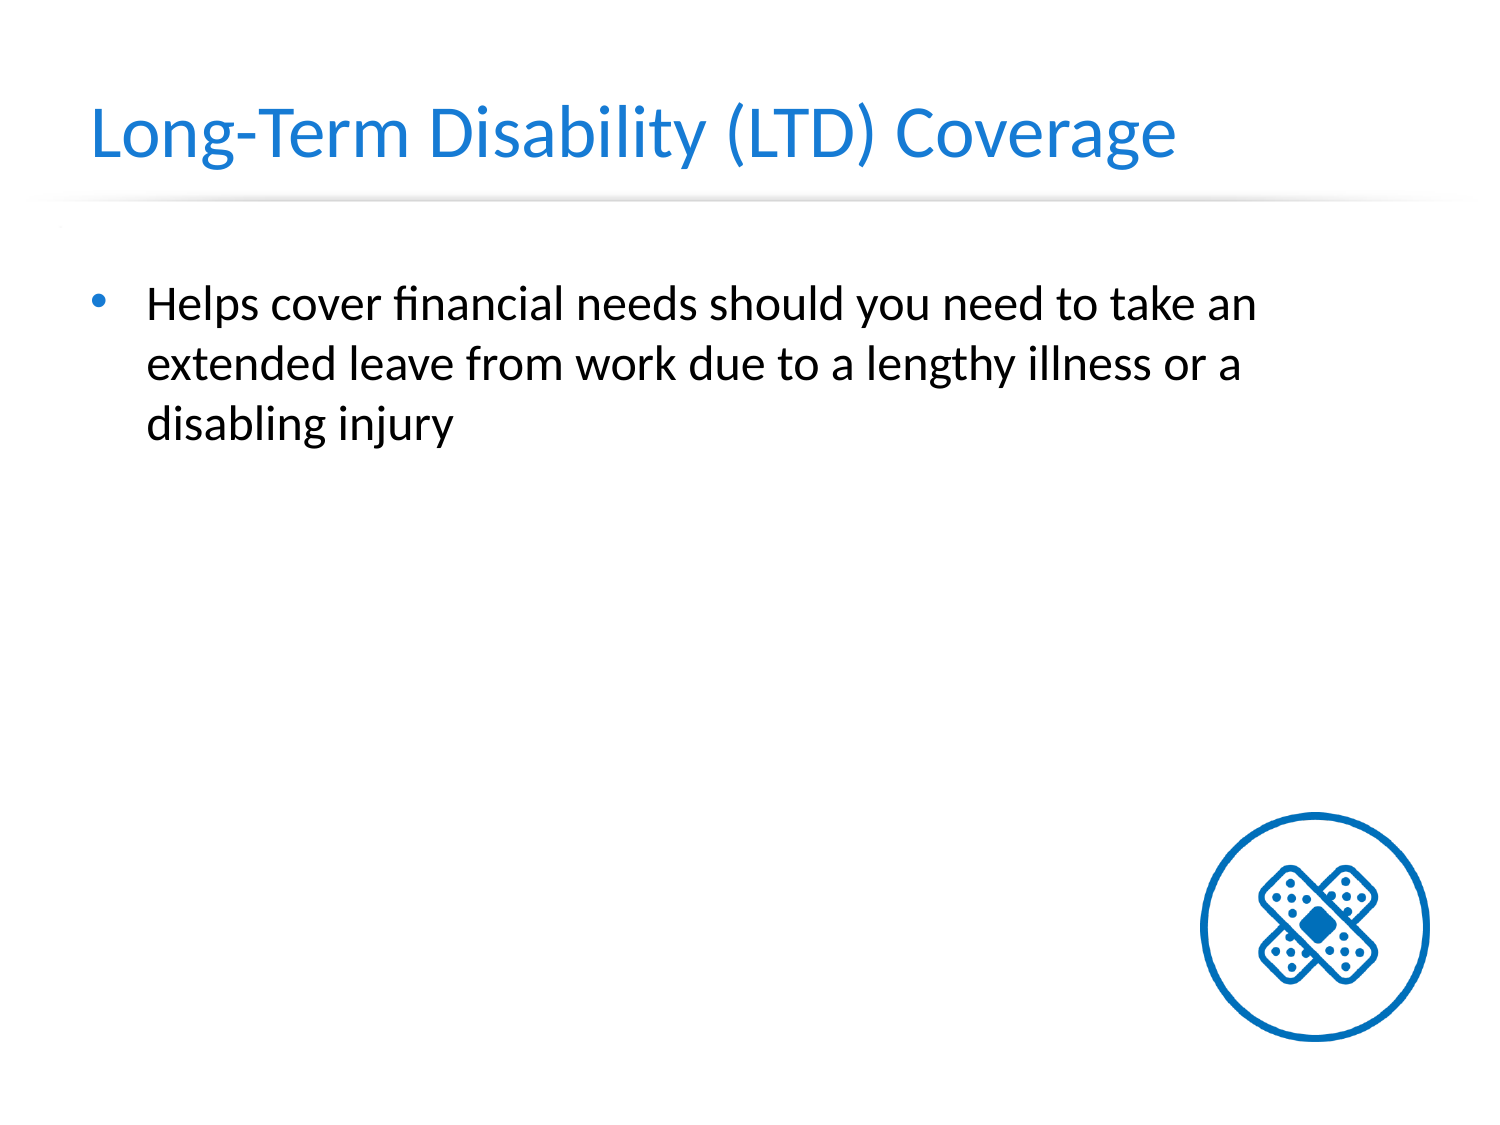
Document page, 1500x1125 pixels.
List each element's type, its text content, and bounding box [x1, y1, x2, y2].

title Long-Term Disability (LTD) Coverage [75, 75, 1425, 193]
picture [1199, 811, 1430, 1042]
list Helps cover financial needs should you need to take an extended leave from work due to a lengthy illness or a disabling injury [75, 262, 1425, 1005]
picture [0, 174, 1500, 228]
